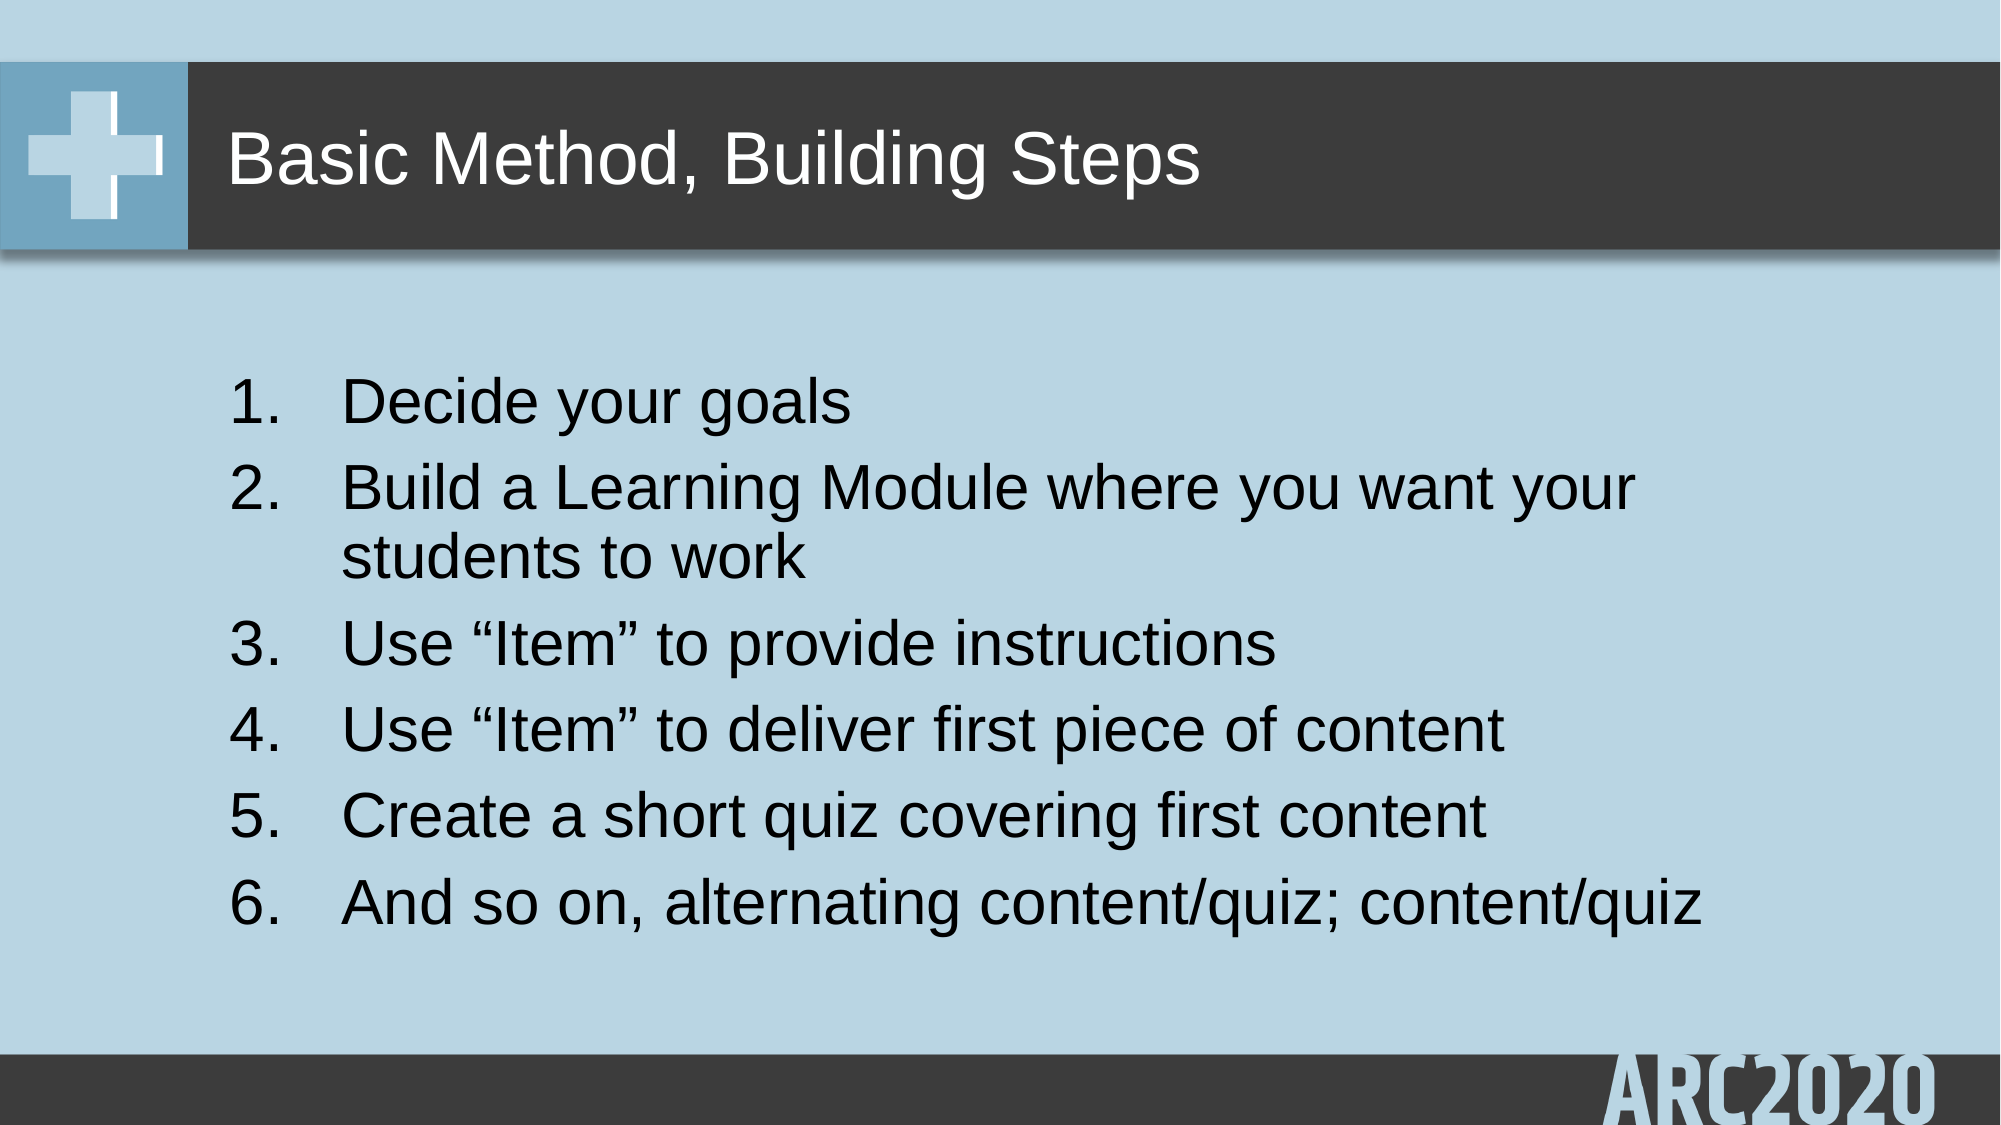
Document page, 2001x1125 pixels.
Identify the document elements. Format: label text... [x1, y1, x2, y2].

picture [0, 0, 2001, 1125]
list Decide your goals Build a Learning Module where you want your students to work Use “Item” to provide instructions Use “Item” to deliver first piece of content Create a short quiz covering first content And so on, alternating content/quiz; content/quiz [214, 360, 1792, 952]
title Basic Method, Building Steps [211, 71, 1789, 249]
